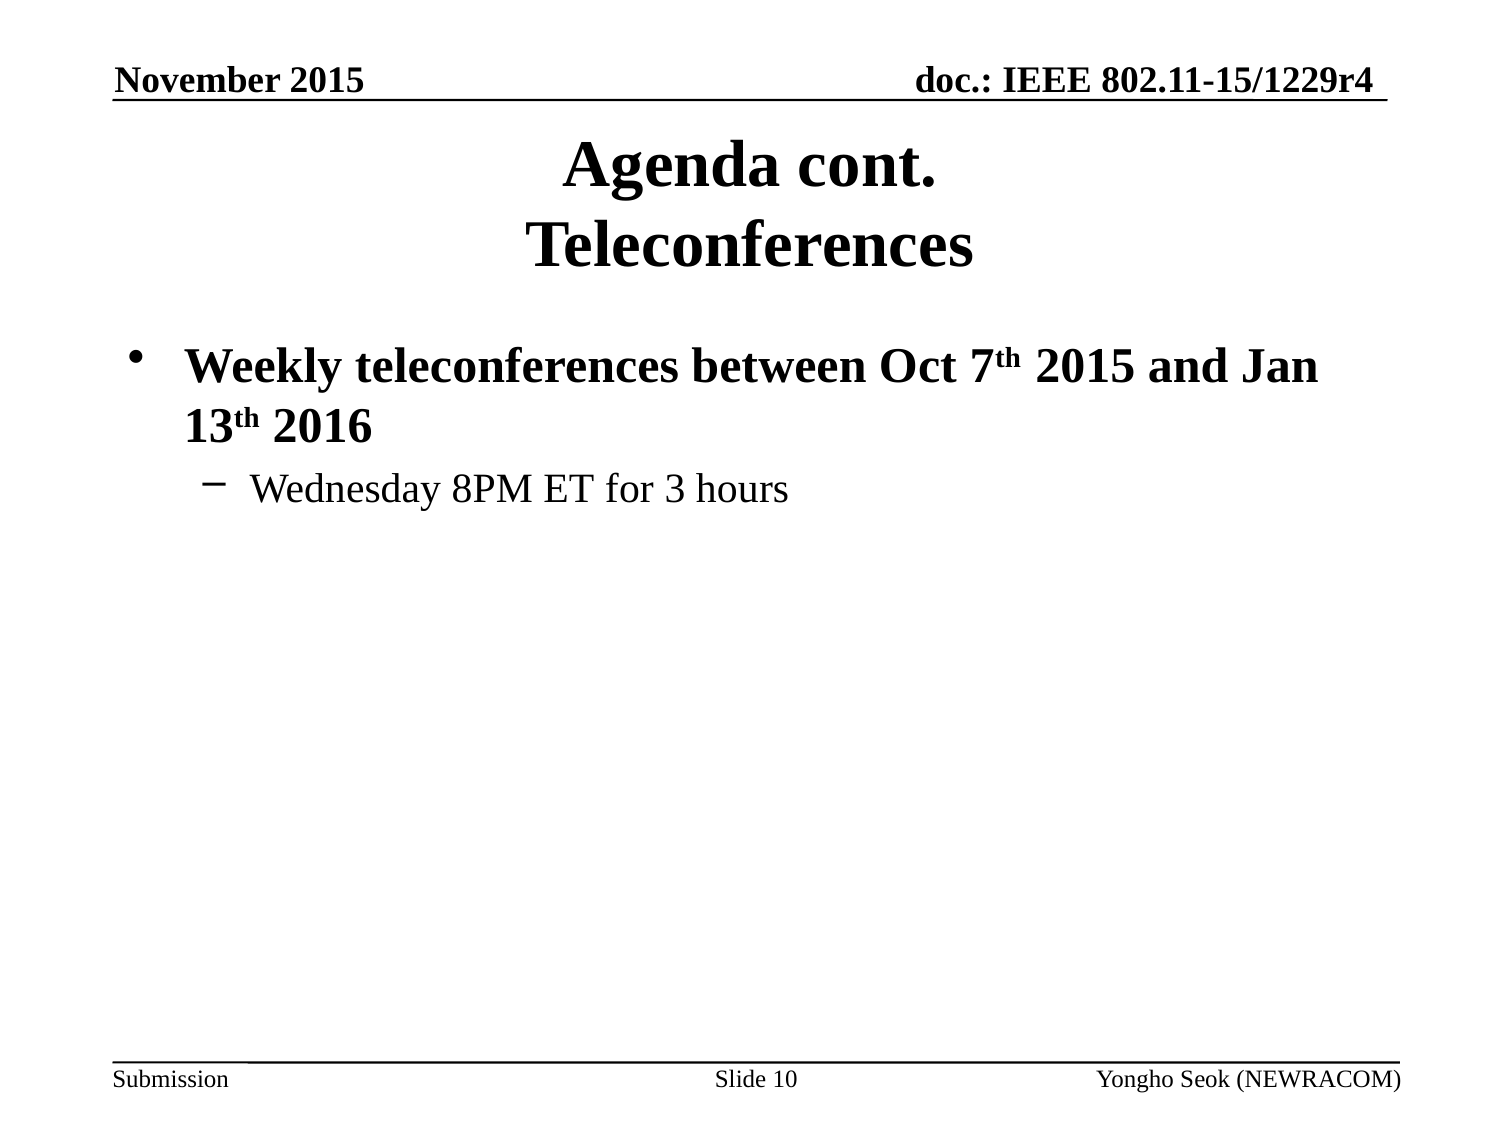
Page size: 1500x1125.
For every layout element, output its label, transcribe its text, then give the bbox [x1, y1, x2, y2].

list Weekly teleconferences between Oct 7th 2015 and Jan 13th 2016 Wednesday 8PM ET for 3 hours [112, 324, 1388, 1001]
footer Yongho Seok (NEWRACOM) [1088, 1061, 1402, 1093]
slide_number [114, 54, 368, 101]
slide_number Slide 10 [712, 1061, 800, 1093]
title Agenda cont. Teleconferences [112, 112, 1388, 288]
